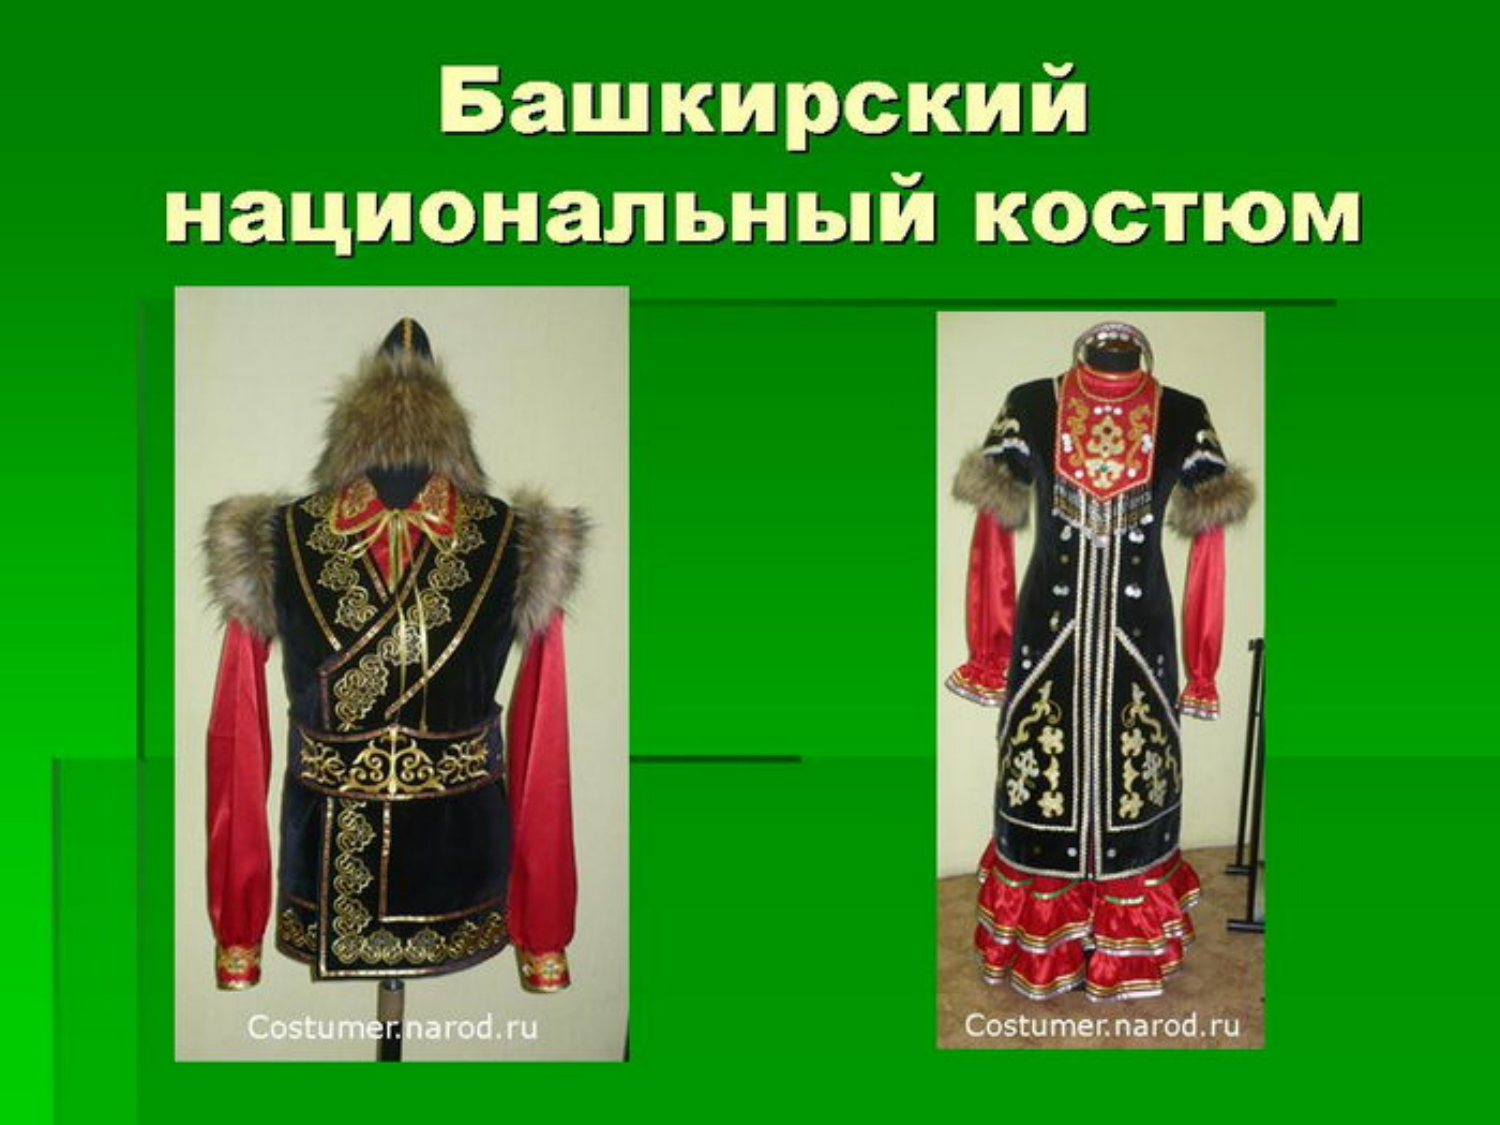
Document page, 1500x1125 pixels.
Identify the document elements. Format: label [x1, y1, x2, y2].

list [0, 0, 1500, 1125]
